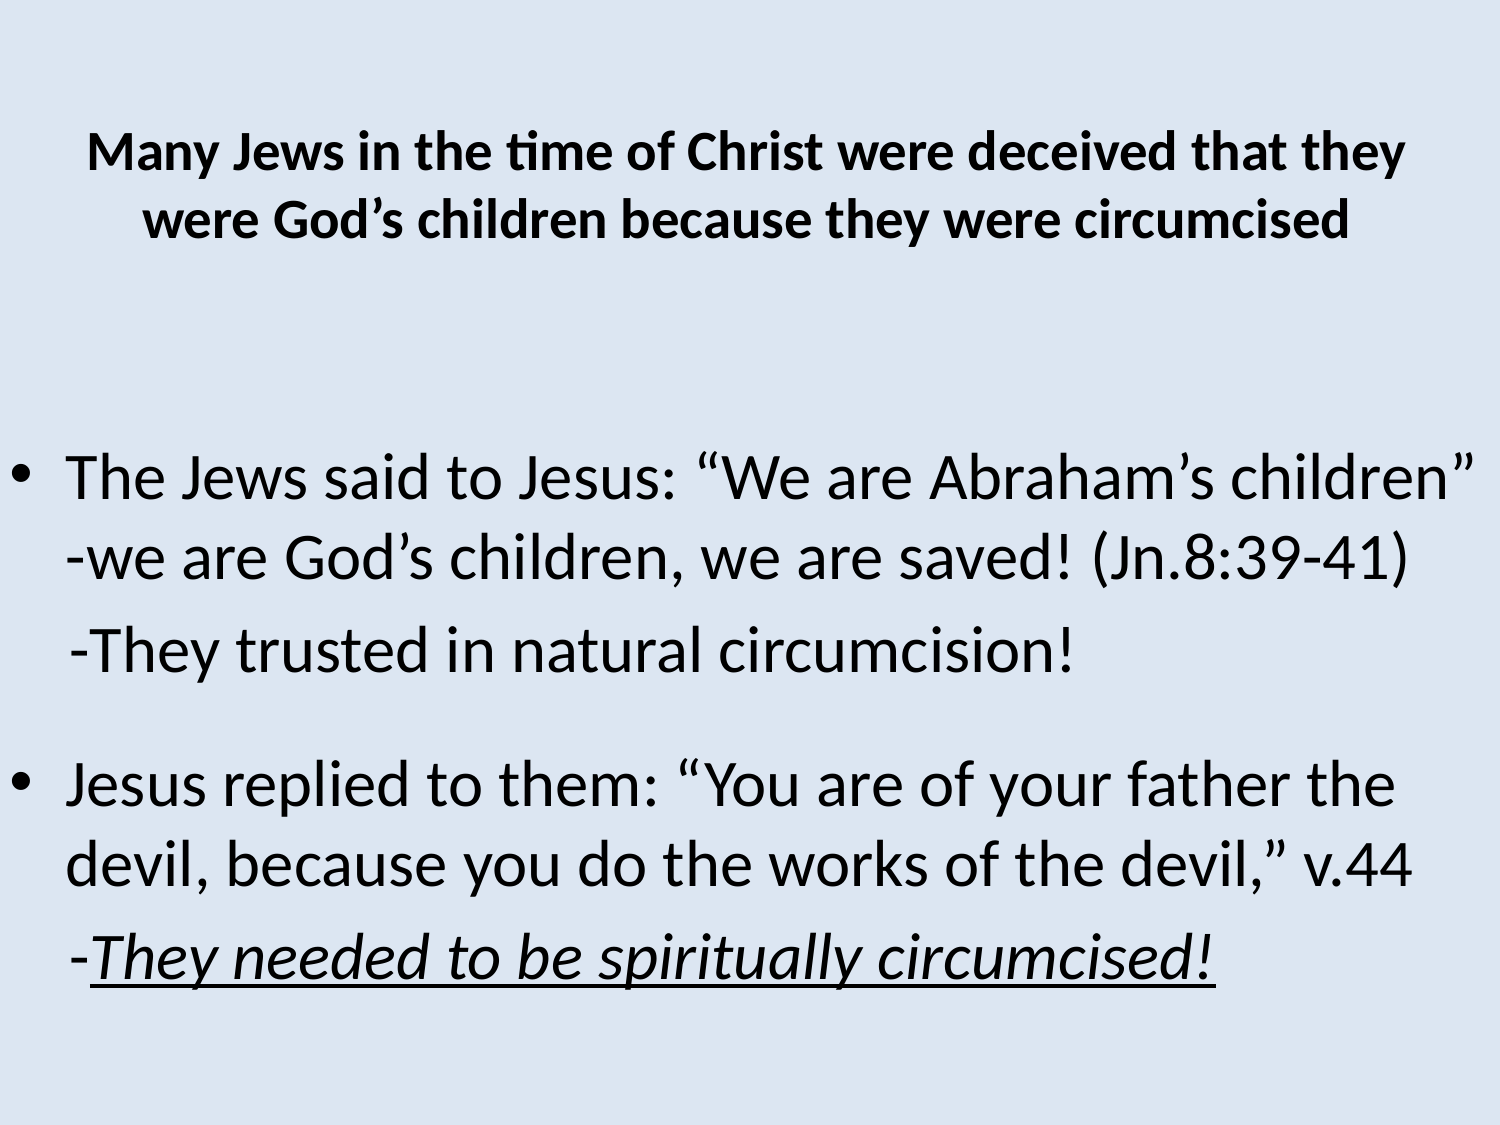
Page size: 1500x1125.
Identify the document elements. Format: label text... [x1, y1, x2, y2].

list The Jews said to Jesus: “We are Abraham’s children” -we are God’s children, we are saved! (Jn.8:39-41) -They trusted in natural circumcision! Jesus replied to them: “You are of your father the devil, because you do the works of the devil,” v.44 -They needed to be spiritually circumcised! [0, 425, 1500, 1125]
title Many Jews in the time of Christ were deceived that they were God’s children because they were circumcised [37, 87, 1457, 275]
text_box [0, 0, 1500, 425]
